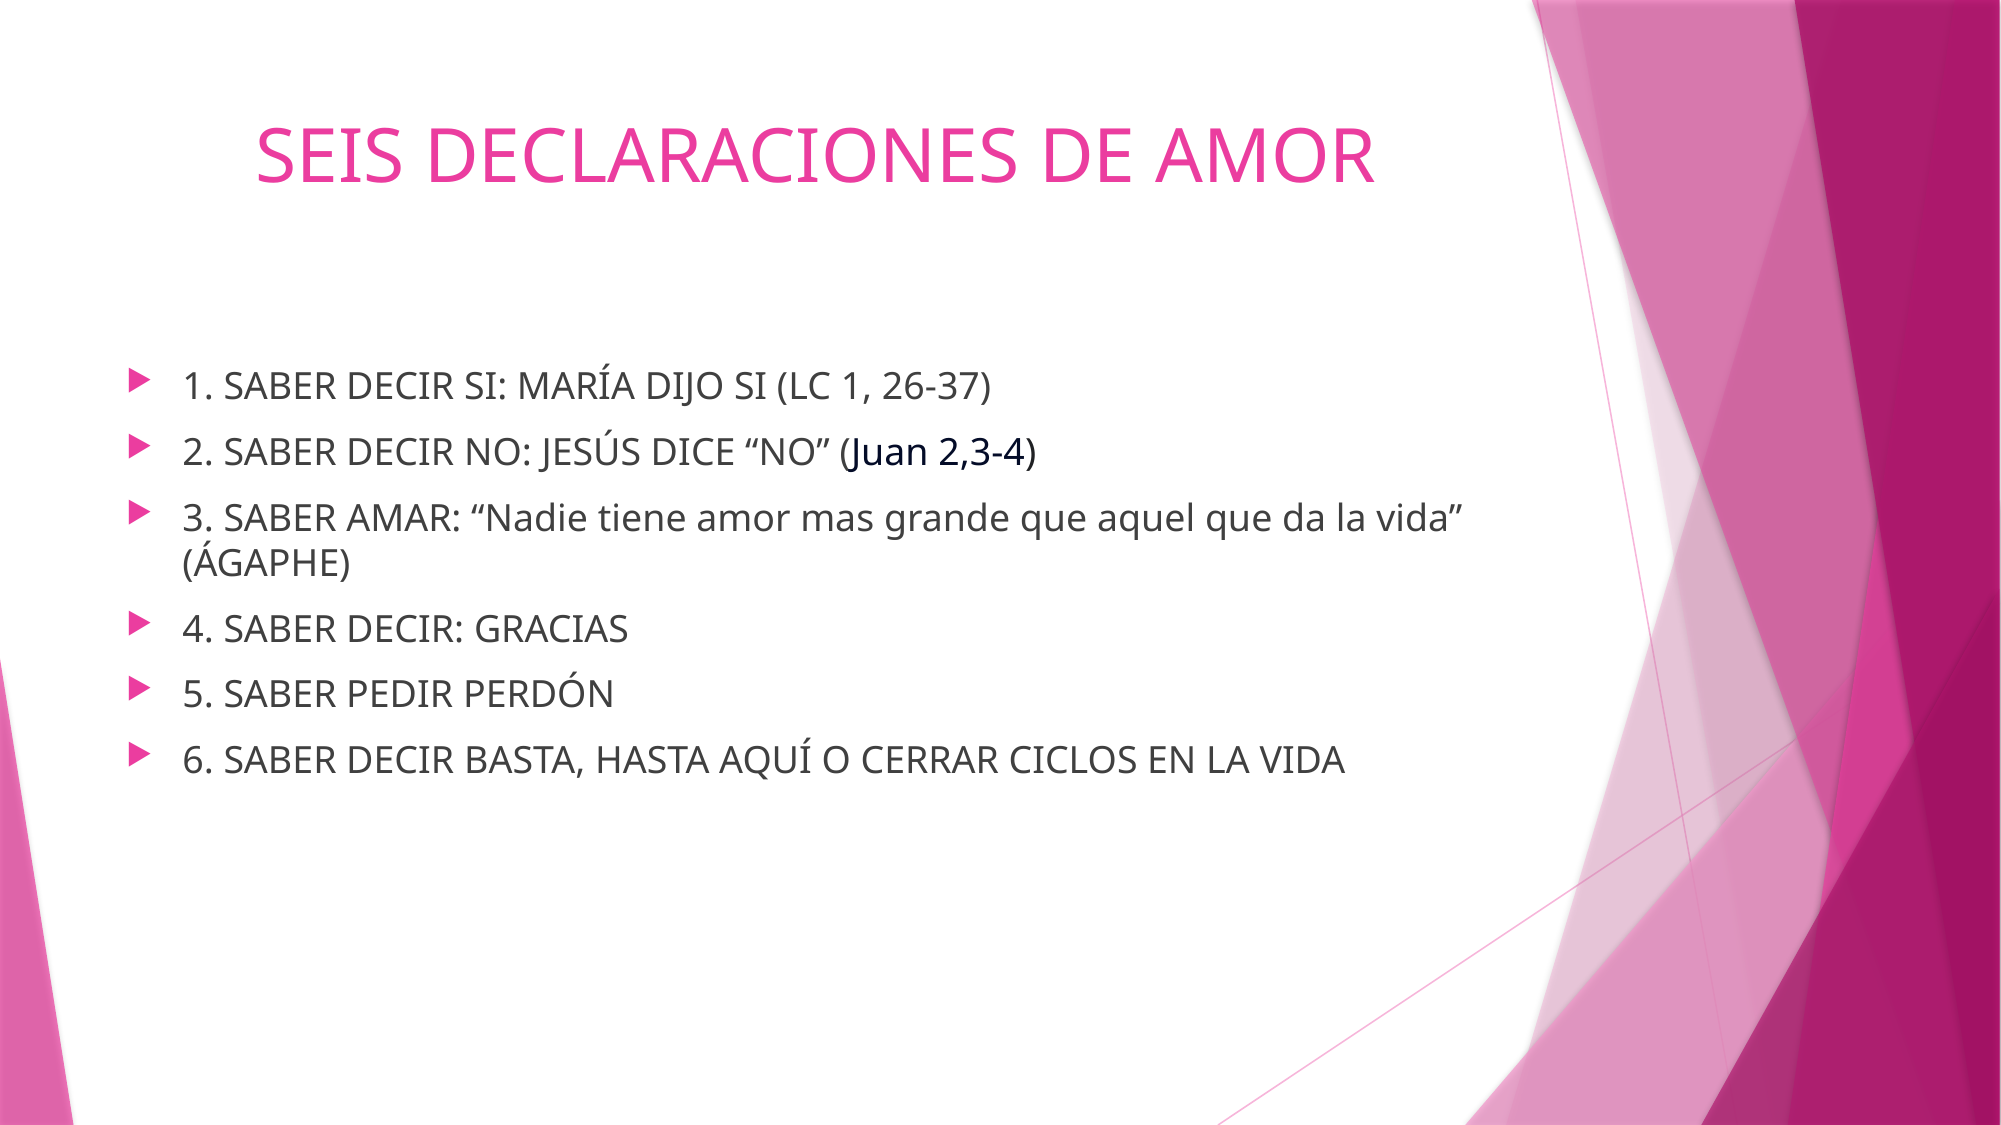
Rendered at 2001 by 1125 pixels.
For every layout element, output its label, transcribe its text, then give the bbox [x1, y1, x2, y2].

list 1. SABER DECIR SI: MARÍA DIJO SI (LC 1, 26-37) 2. SABER DECIR NO: JESÚS DICE “NO” (Juan 2,3-4) 3. SABER AMAR: “Nadie tiene amor mas grande que aquel que da la vida” (ÁGAPHE) 4. SABER DECIR: GRACIAS 5. SABER PEDIR PERDÓN 6. SABER DECIR BASTA, HASTA AQUÍ O CERRAR CICLOS EN LA VIDA [111, 354, 1522, 992]
title SEIS DECLARACIONES DE AMOR [111, 99, 1522, 317]
